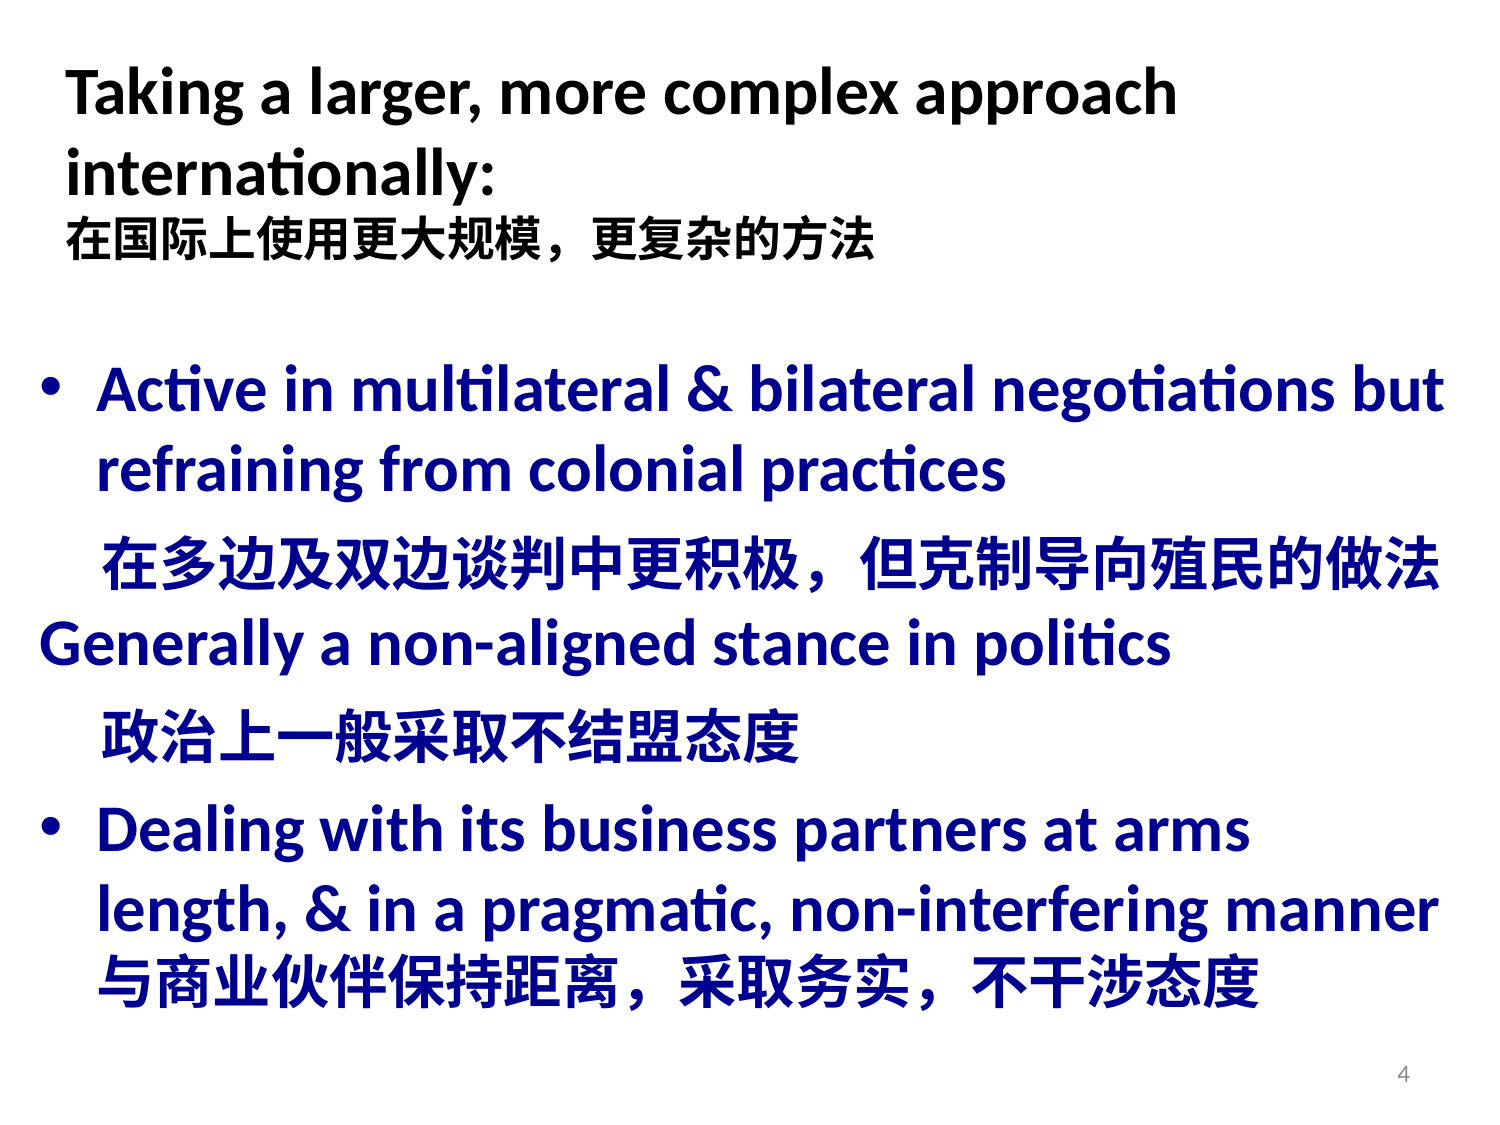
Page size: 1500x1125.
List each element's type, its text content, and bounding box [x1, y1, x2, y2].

title Taking a larger, more complex approach internationally: 在国际上使用更大规模，更复杂的方法 [50, 37, 1500, 275]
slide_number 4 [1074, 1042, 1425, 1103]
text_box [374, 373, 1125, 478]
list Active in multilateral & bilateral negotiations but refraining from colonial practices 在多边及双边谈判中更积极，但克制导向殖民的做法Generally a non-aligned stance in politics 政治上一般采取不结盟态度 Dealing with its business partners at arms length, & in a pragmatic, non-interfering manner 与商业伙伴保持距离，采取务实，不干涉态度 [24, 337, 1475, 1113]
